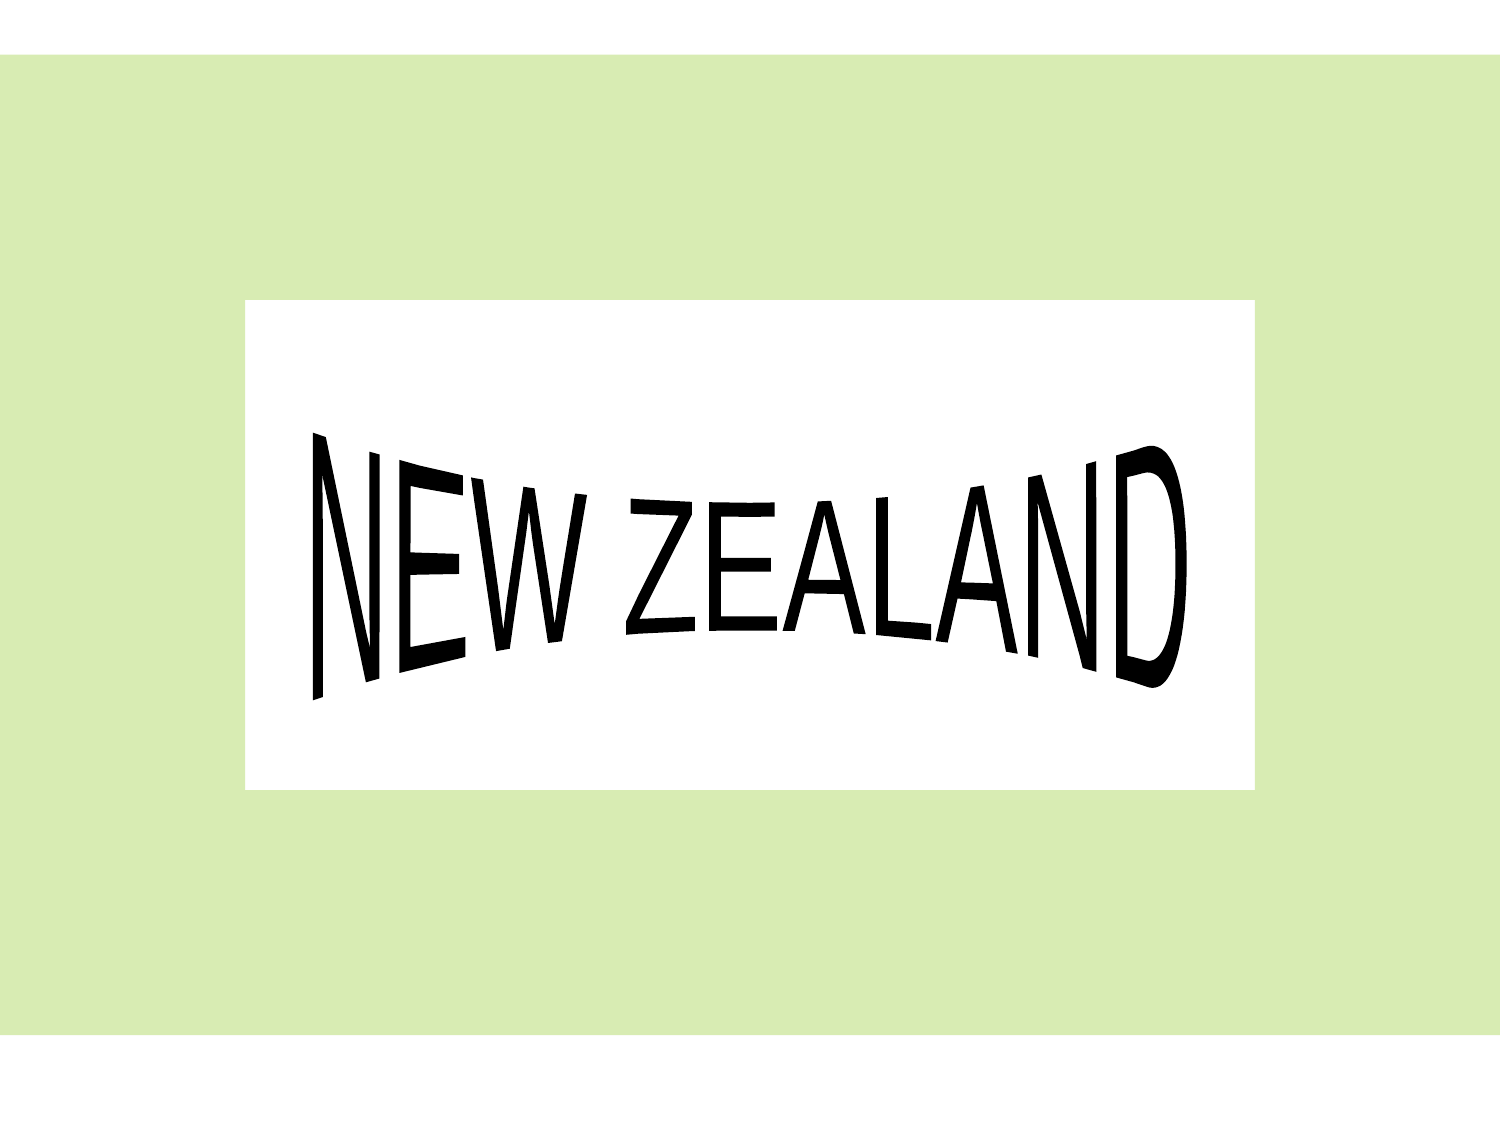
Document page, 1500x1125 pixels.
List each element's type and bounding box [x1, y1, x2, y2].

title [246, 300, 1254, 422]
text_box [0, 54, 1500, 1036]
